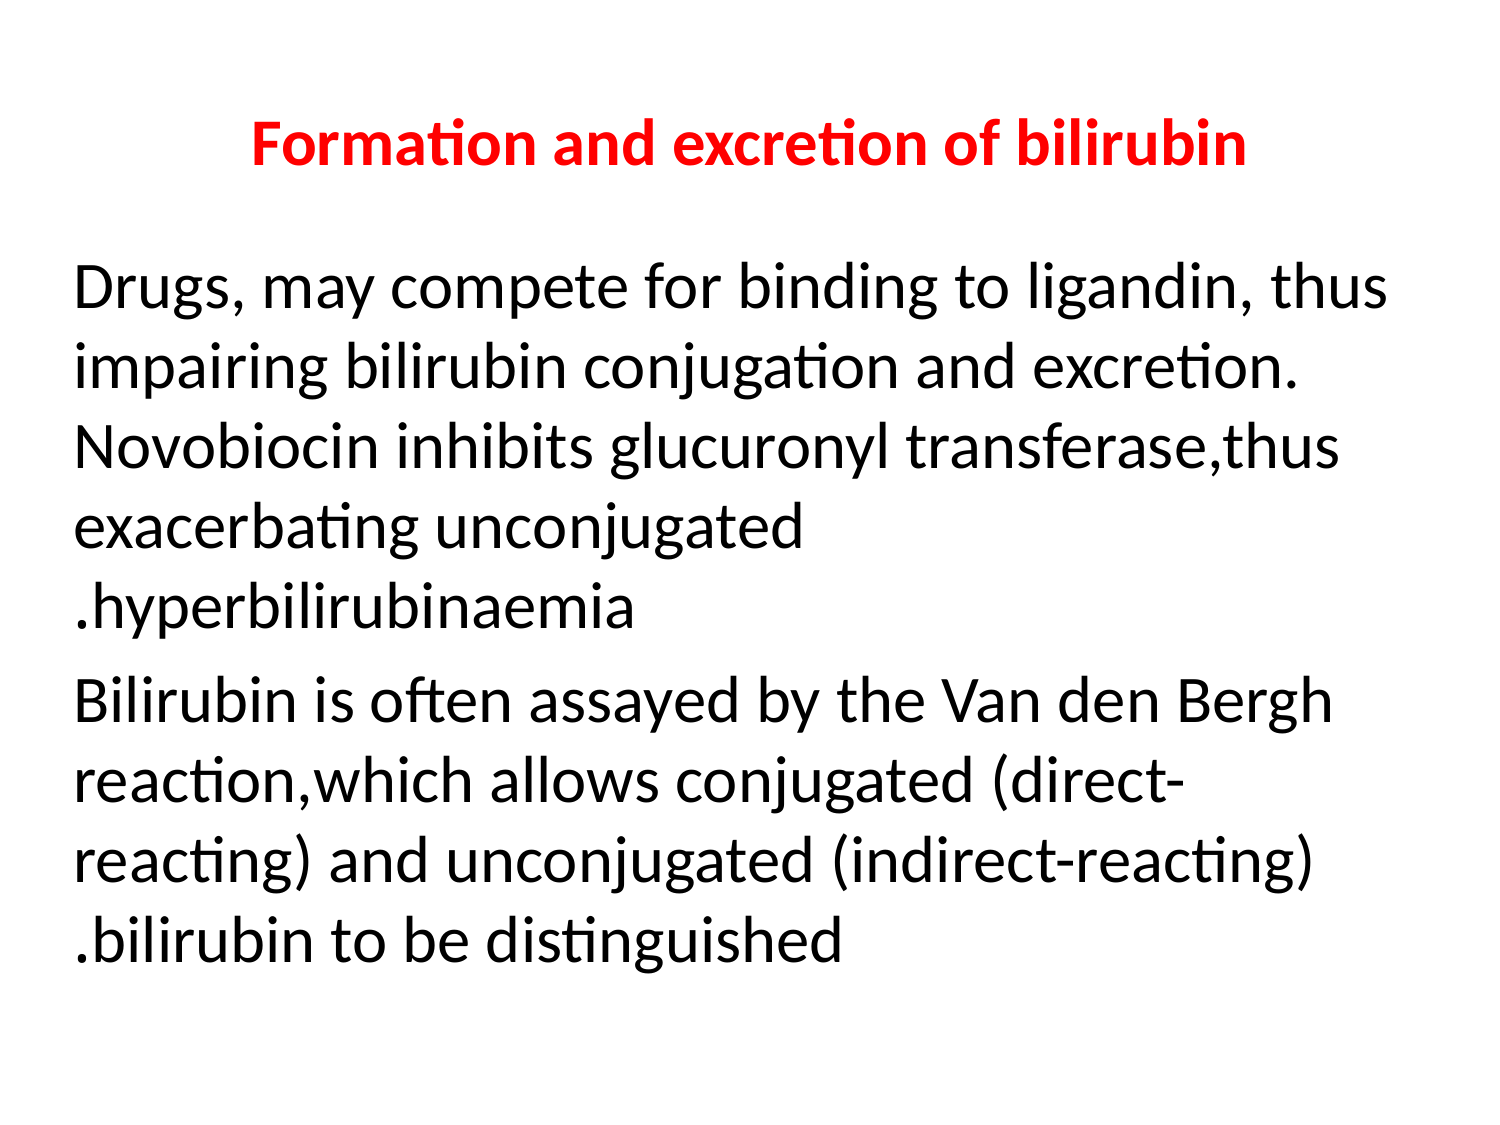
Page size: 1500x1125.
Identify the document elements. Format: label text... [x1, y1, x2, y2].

list Drugs, may compete for binding to ligandin, thus impairing bilirubin conjugation and excretion. Novobiocin inhibits glucuronyl transferase,thus exacerbating unconjugated hyperbilirubinaemia. Bilirubin is often assayed by the Van den Bergh reaction,which allows conjugated (direct-reacting) and unconjugated (indirect-reacting) bilirubin to be distinguished. [58, 234, 1442, 1055]
title Formation and excretion of bilirubin [75, 45, 1425, 233]
